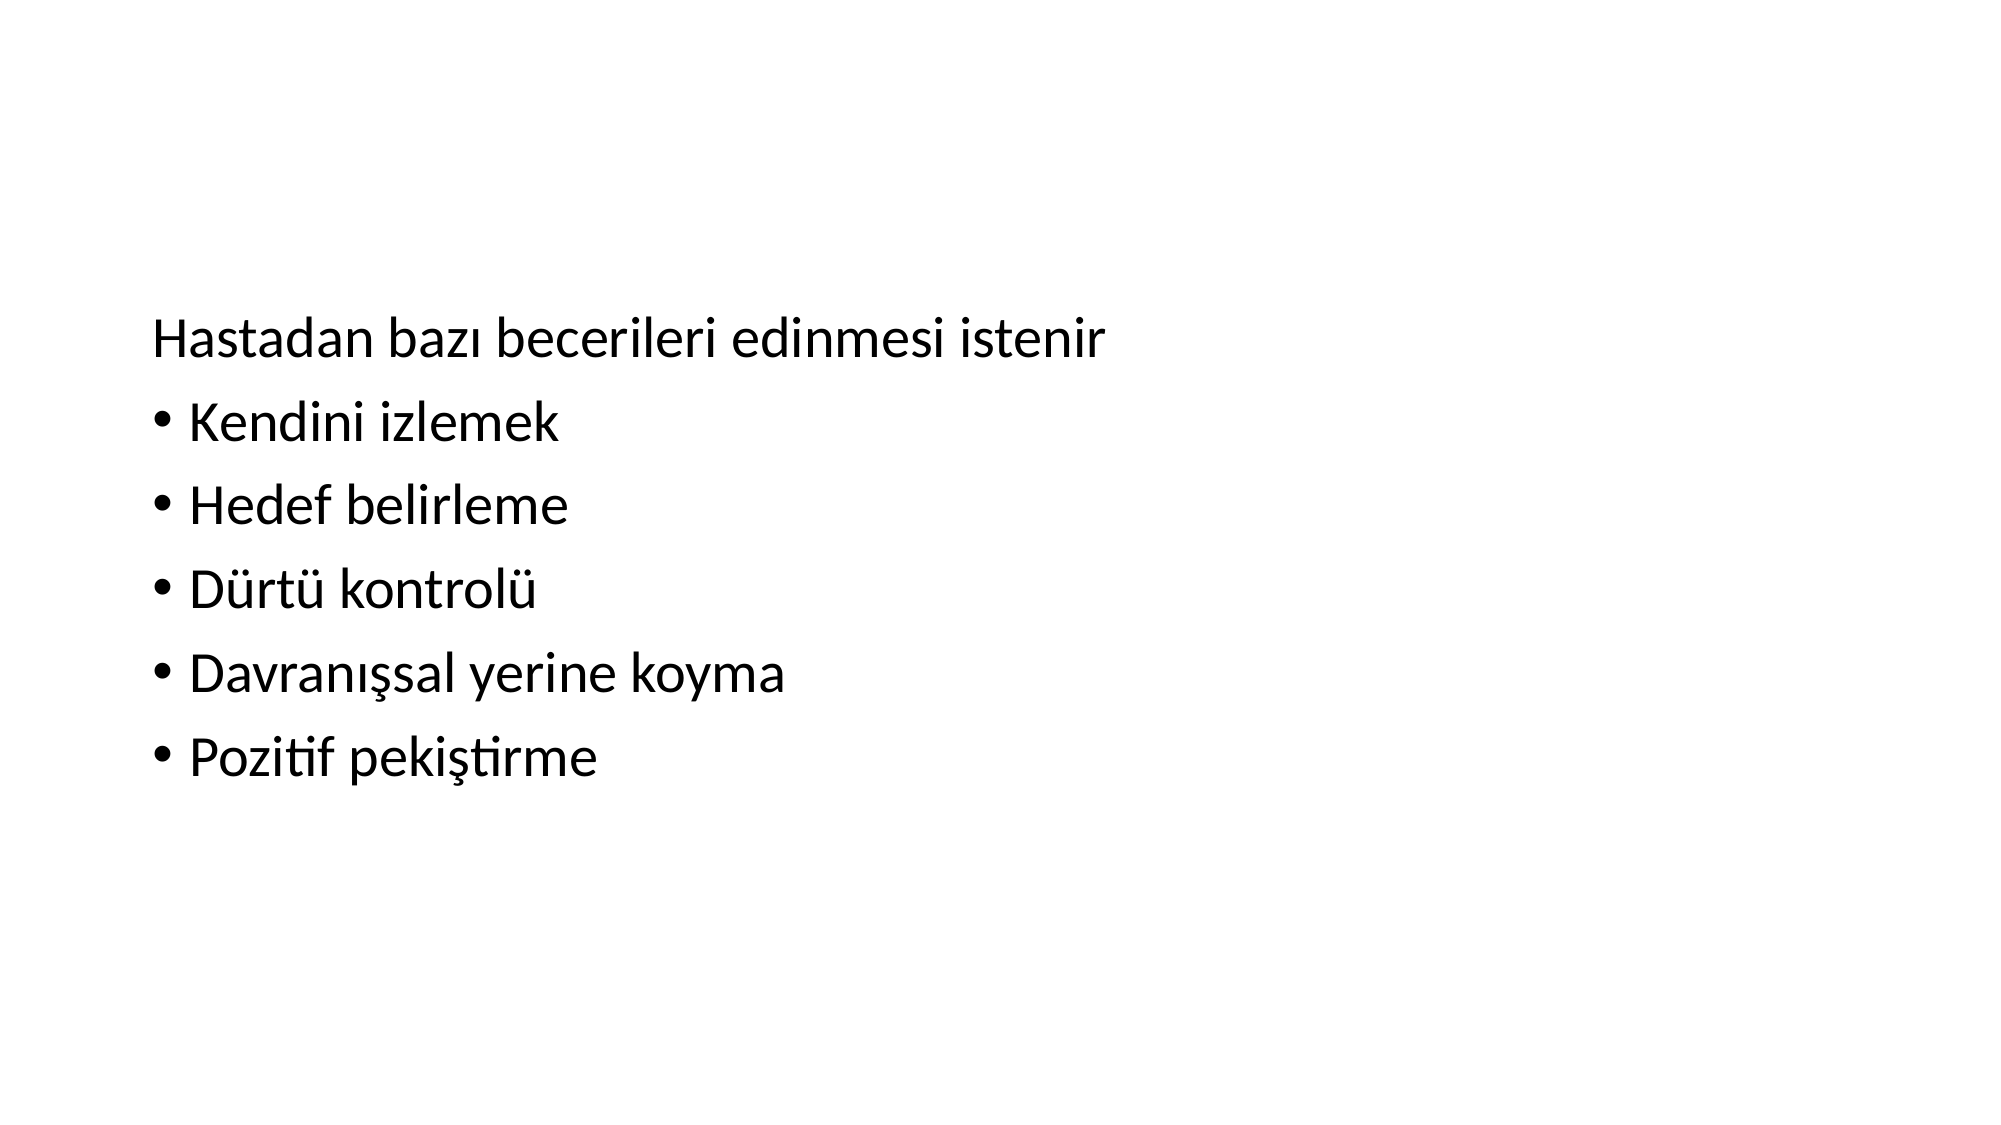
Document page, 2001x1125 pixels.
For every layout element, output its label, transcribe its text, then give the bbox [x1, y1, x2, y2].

list Hastadan bazı becerileri edinmesi istenir Kendini izlemek Hedef belirleme Dürtü kontrolü Davranışsal yerine koyma Pozitif pekiştirme [137, 299, 1863, 1014]
